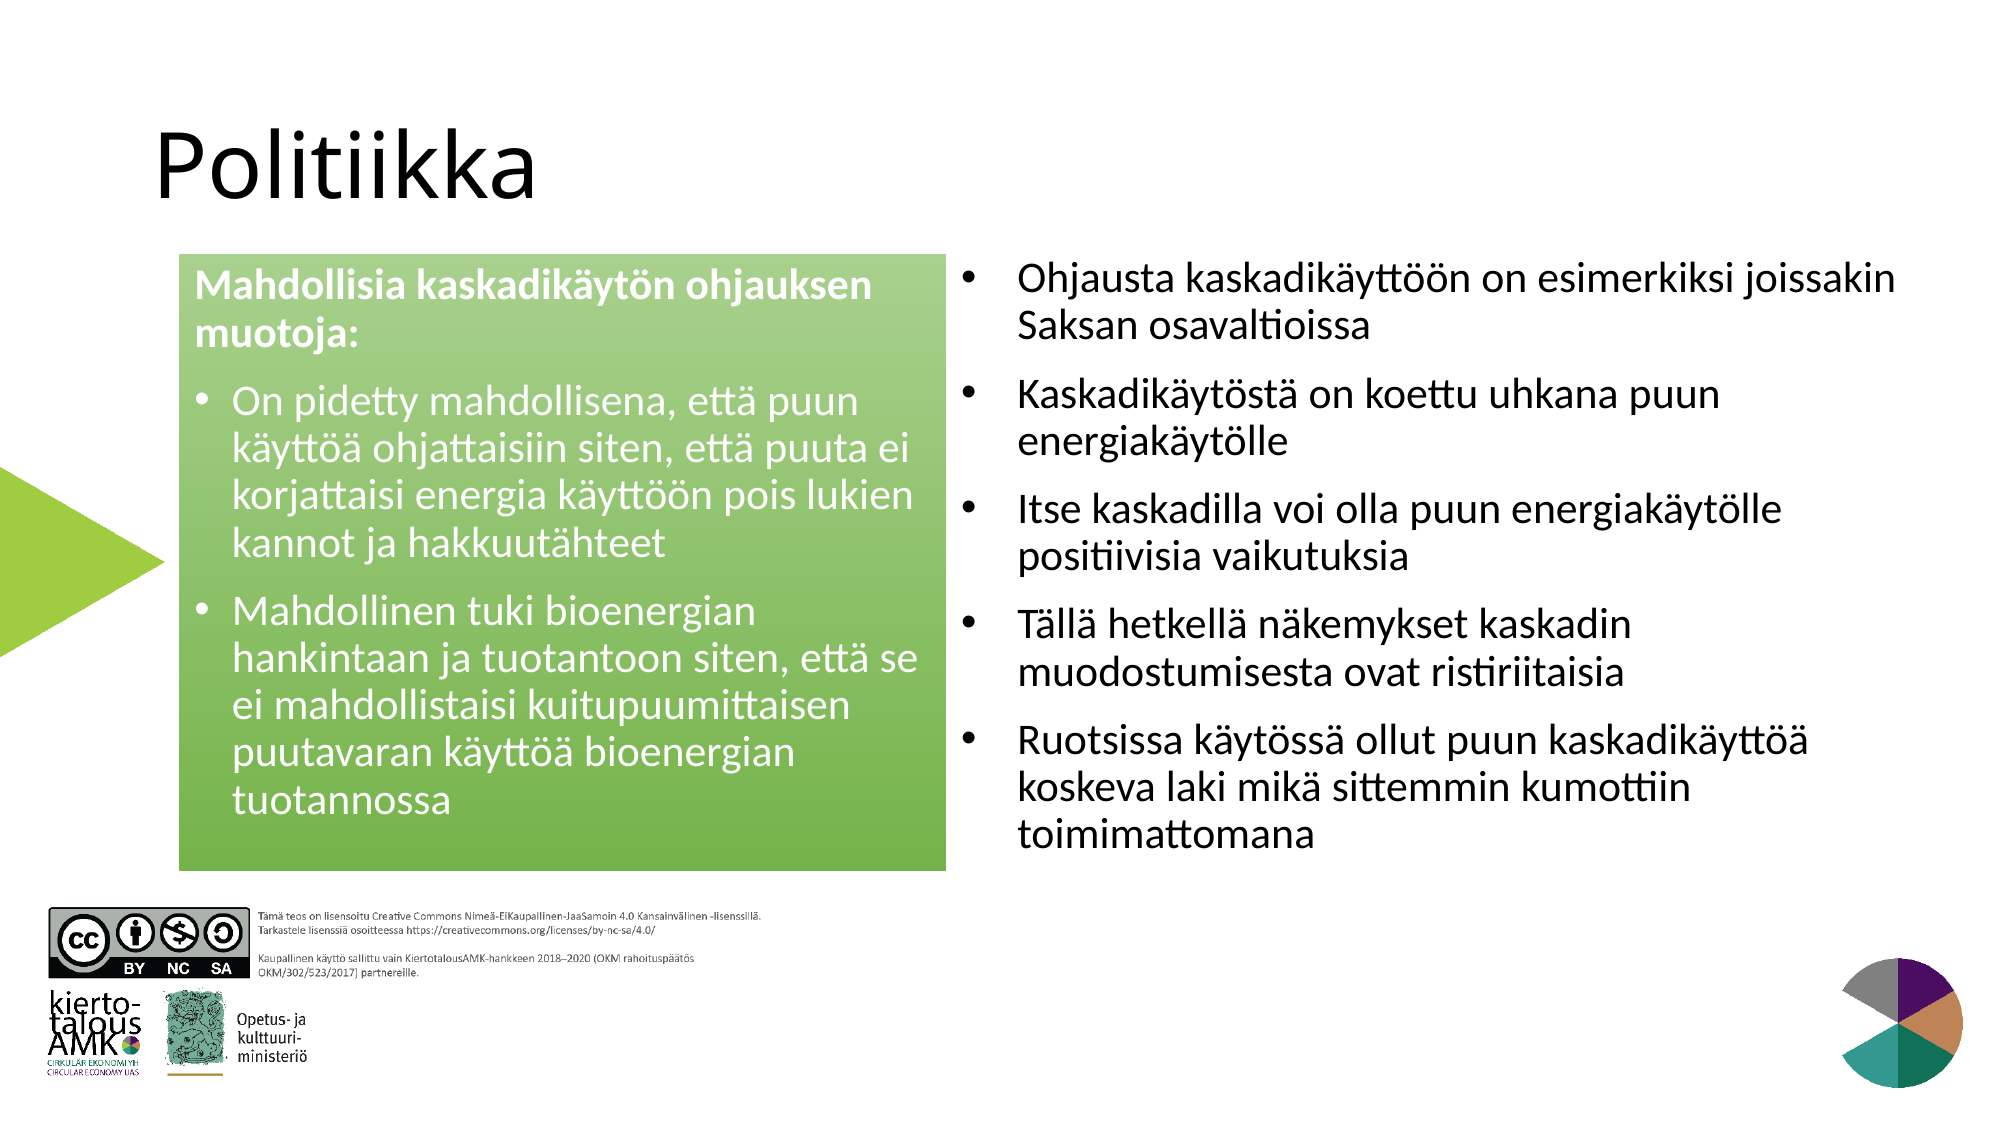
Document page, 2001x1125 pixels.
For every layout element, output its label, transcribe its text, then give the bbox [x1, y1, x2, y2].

title Politiikka [137, 59, 1863, 278]
picture [0, 0, 2000, 1125]
list Ohjausta kaskadikäyttöön on esimerkiksi joissakin Saksan osavaltioissa Kaskadikäytöstä on koettu uhkana puun energiakäytölle Itse kaskadilla voi olla puun energiakäytölle positiivisia vaikutuksia Tällä hetkellä näkemykset kaskadin muodostumisesta ovat ristiriitaisia Ruotsissa käytössä ollut puun kaskadikäyttöä koskeva laki mikä sittemmin kumottiin toimimattomana [946, 247, 1959, 931]
list Mahdollisia kaskadikäytön ohjauksen muotoja: On pidetty mahdollisena, että puun käyttöä ohjattaisiin siten, että puuta ei korjattaisi energia käyttöön pois lukien kannot ja hakkuutähteet Mahdollinen tuki bioenergian hankintaan ja tuotantoon siten, että se ei mahdollistaisi kuitupuumittaisen puutavaran käyttöä bioenergian tuotannossa [179, 254, 946, 871]
